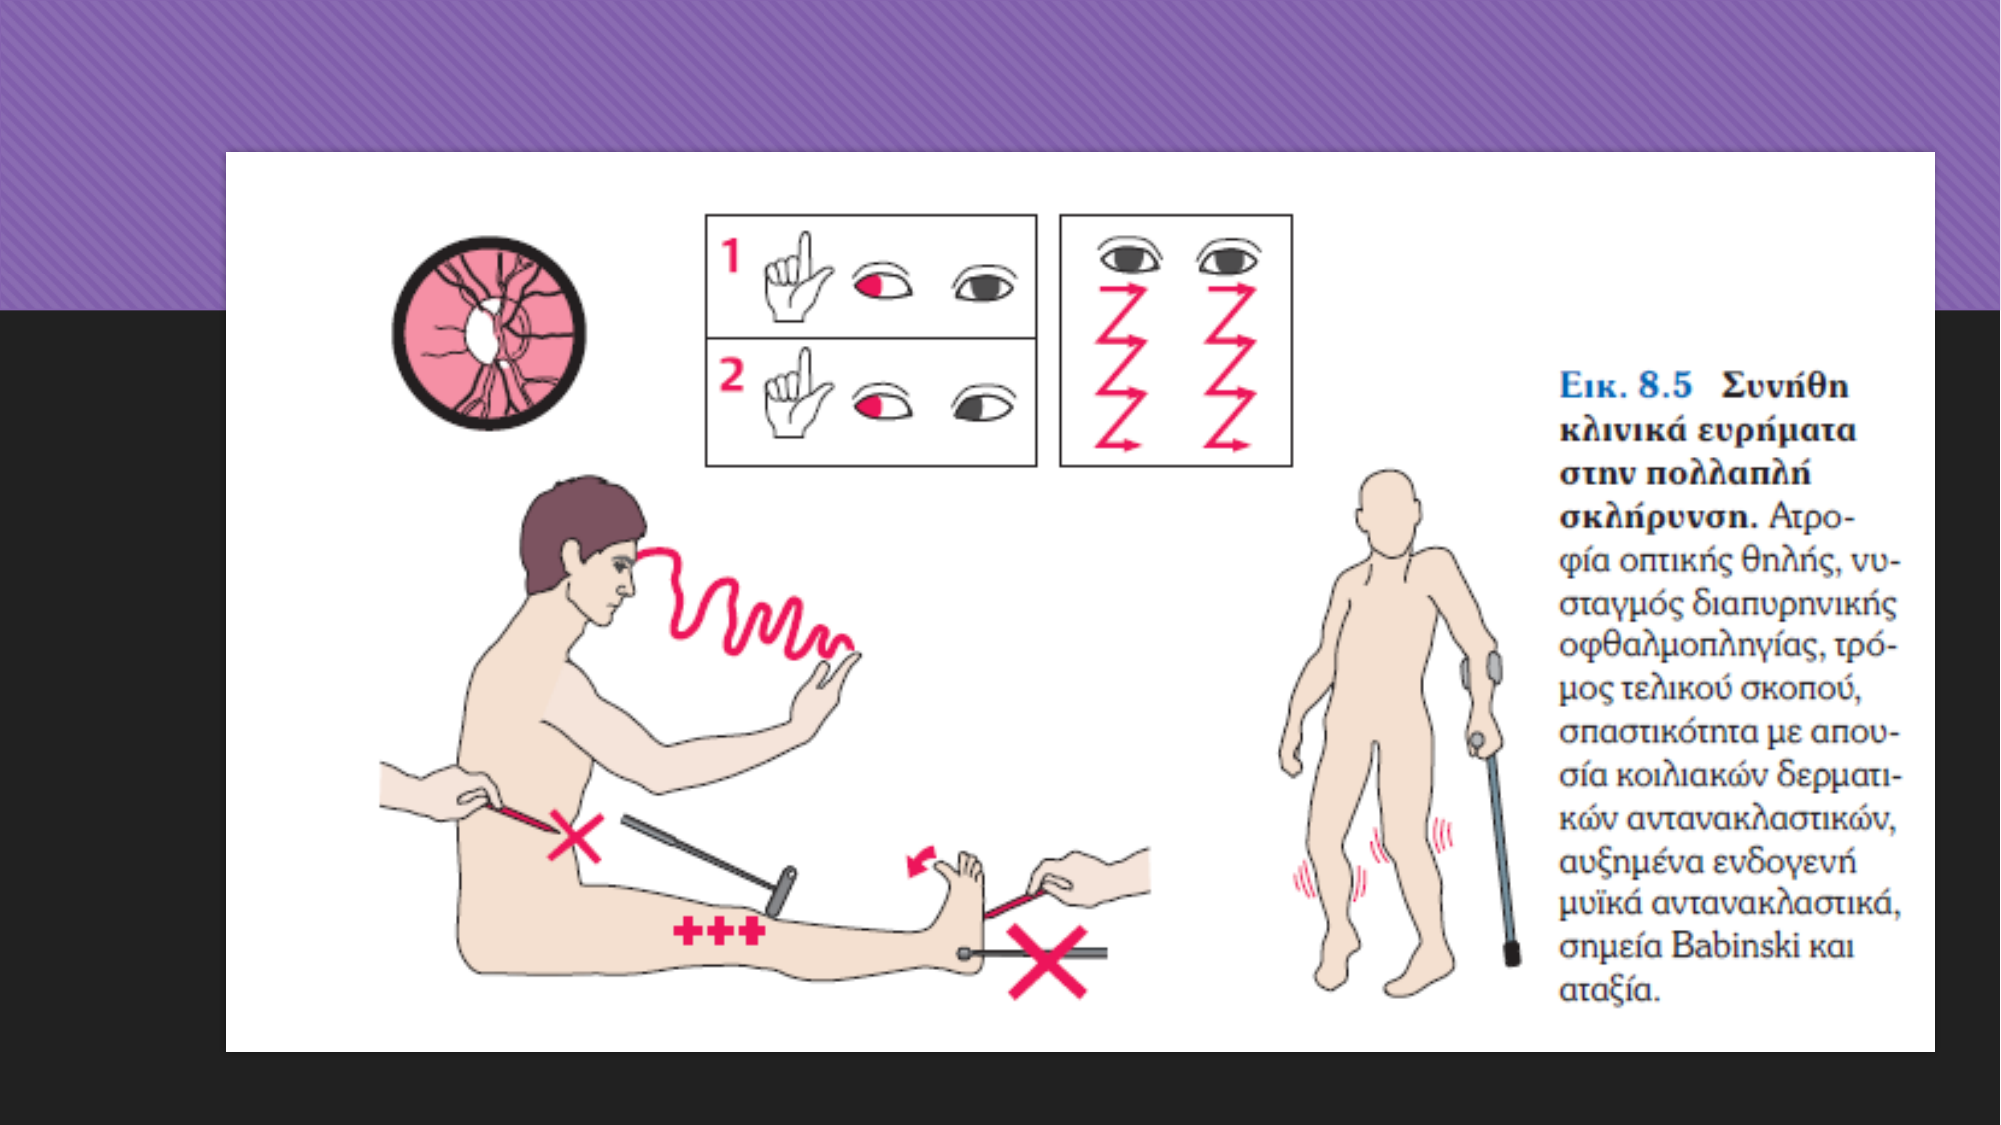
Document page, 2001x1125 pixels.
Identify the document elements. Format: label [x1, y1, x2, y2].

list [226, 152, 1936, 1052]
